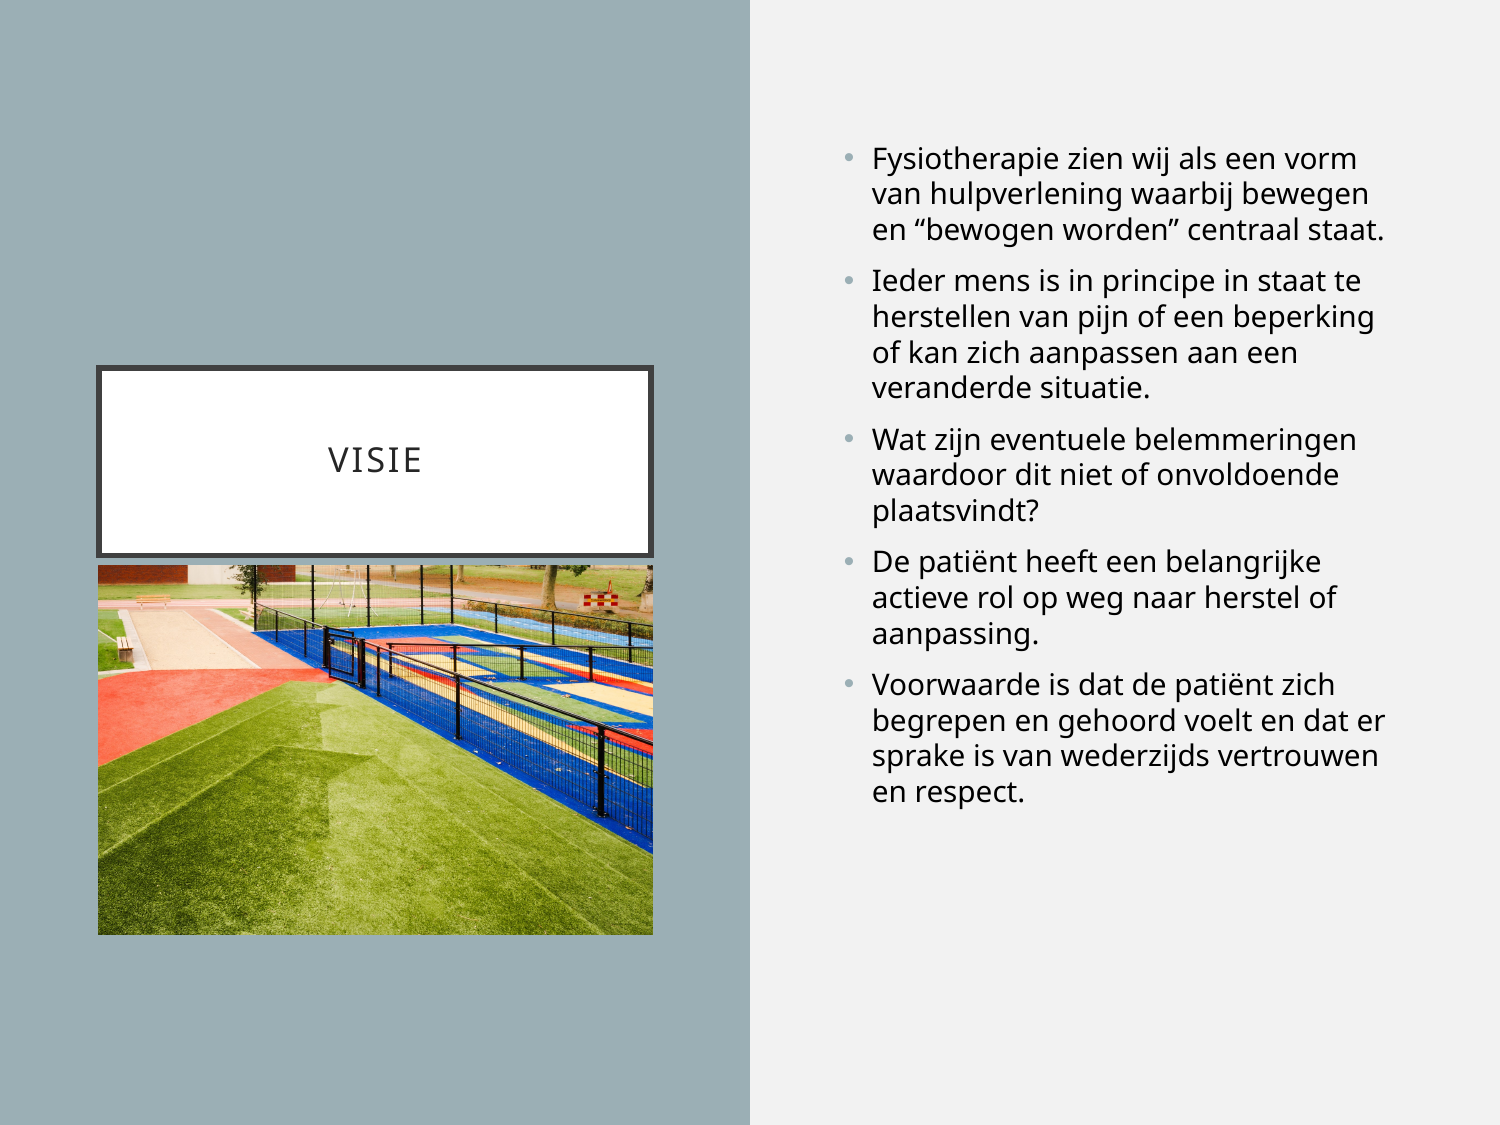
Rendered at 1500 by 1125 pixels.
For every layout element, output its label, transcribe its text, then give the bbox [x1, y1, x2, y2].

list Fysiotherapie zien wij als een vorm van hulpverlening waarbij bewegen en “bewogen worden” centraal staat. Ieder mens is in principe in staat te herstellen van pijn of een beperking of kan zich aanpassen aan een veranderde situatie. Wat zijn eventuele belemmeringen waardoor dit niet of onvoldoende plaatsvindt? De patiënt heeft een belangrijke actieve rol op weg naar herstel of aanpassing. Voorwaarde is dat de patiënt zich begrepen en gehoord voelt en dat er sprake is van wederzijds vertrouwen en respect. [828, 131, 1422, 993]
picture [98, 565, 653, 935]
title Visie [96, 365, 654, 558]
